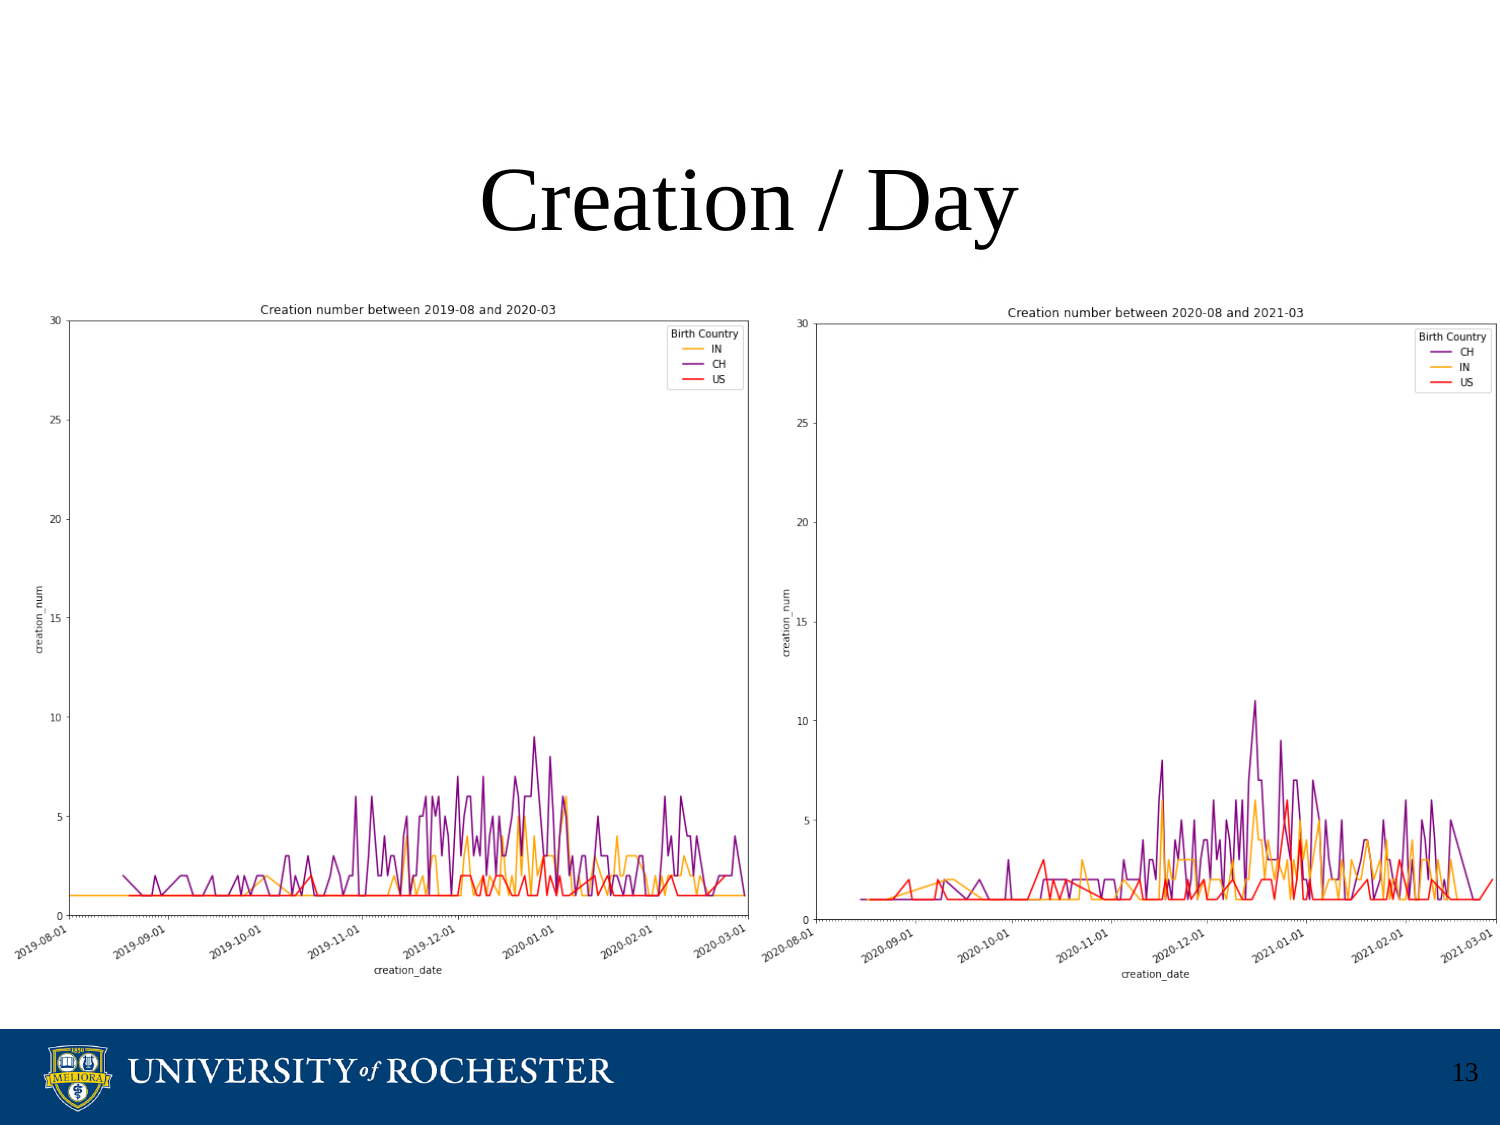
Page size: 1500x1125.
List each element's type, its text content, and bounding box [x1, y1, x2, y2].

picture [5, 297, 1500, 987]
picture [0, 1029, 1500, 1125]
title Creation / Day [112, 99, 1388, 288]
slide_number ‹#› [1403, 1038, 1494, 1125]
